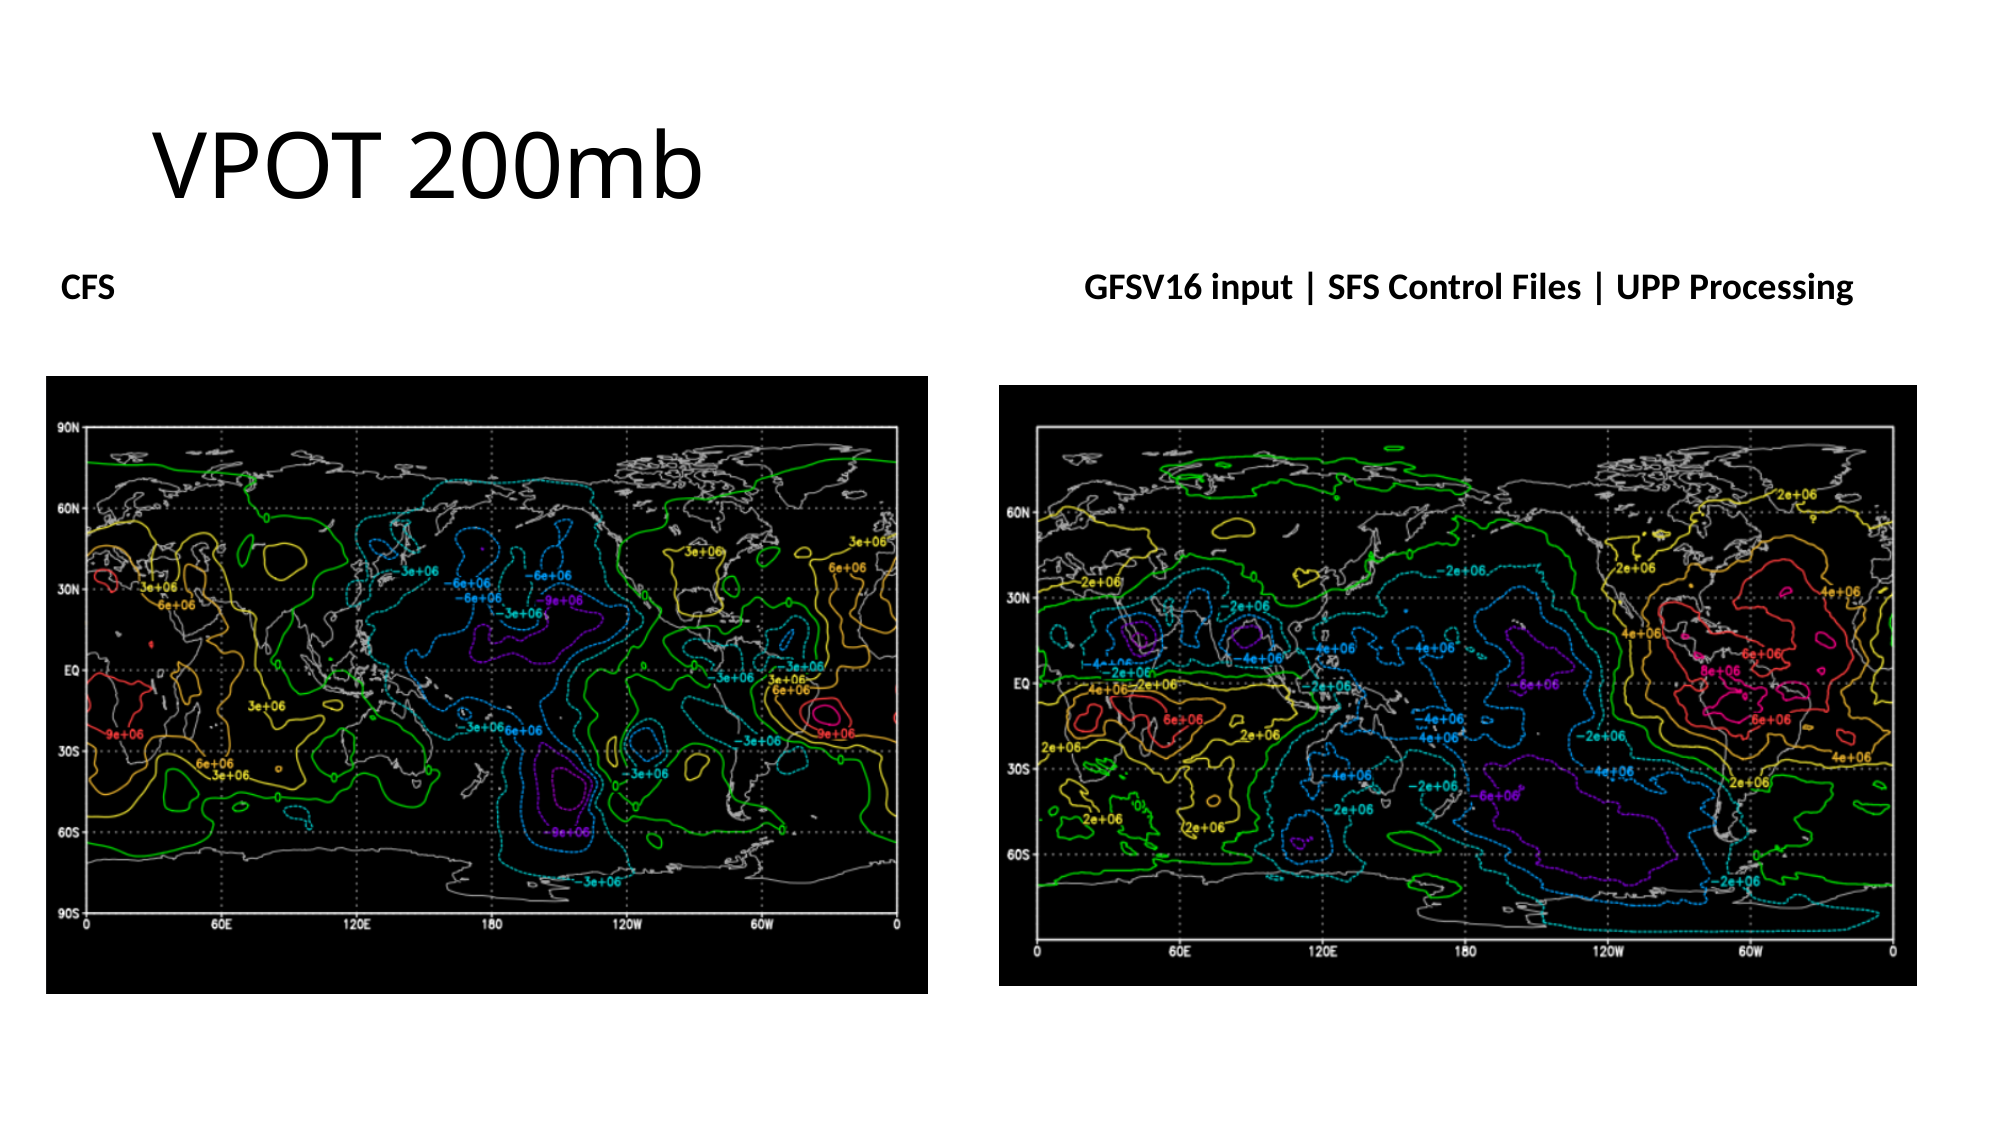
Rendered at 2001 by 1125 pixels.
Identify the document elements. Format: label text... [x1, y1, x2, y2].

text_box GFSV16 input | SFS Control Files | UPP Processing [1069, 254, 1954, 405]
picture [46, 376, 928, 995]
text_box CFS [46, 254, 452, 376]
picture [999, 385, 1917, 986]
title VPOT 200mb [137, 59, 1863, 278]
